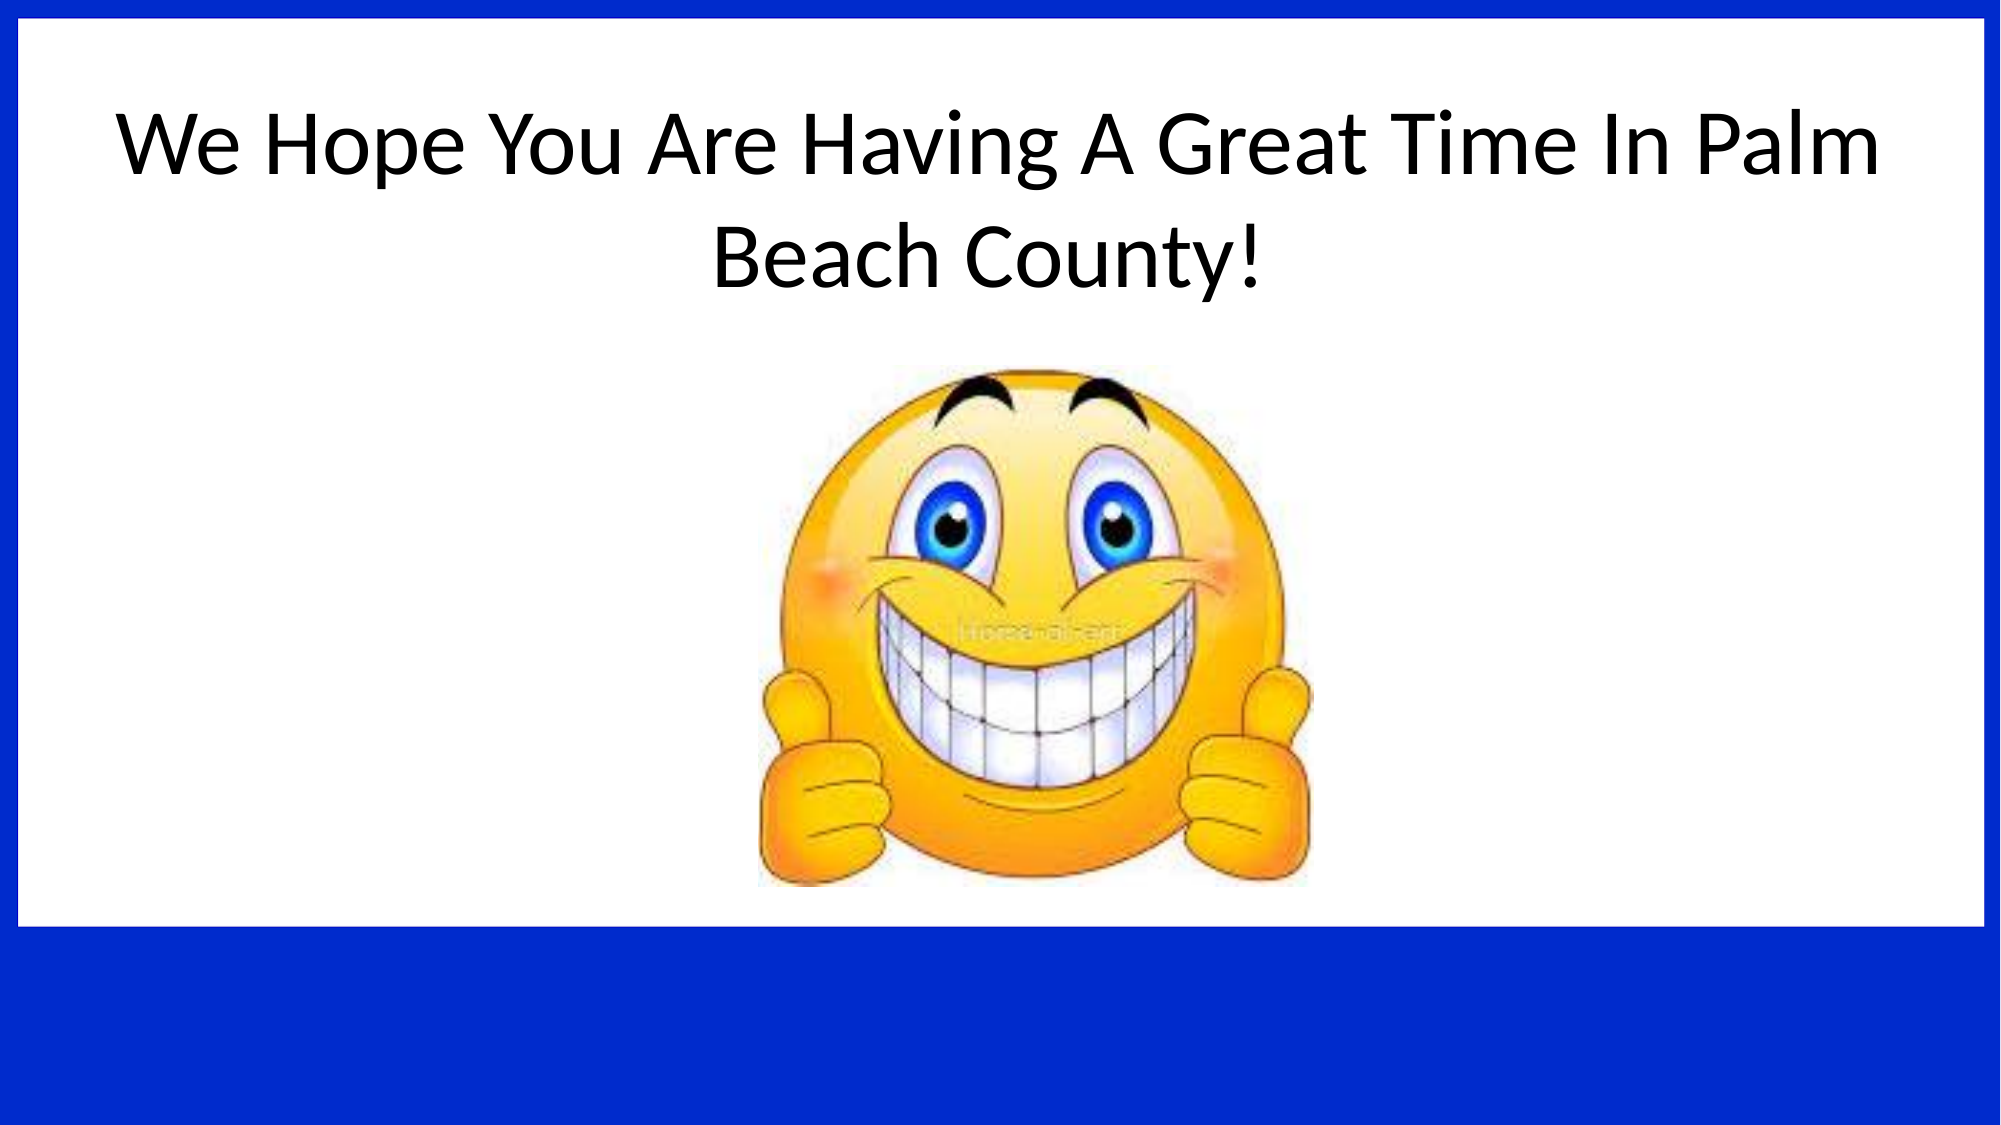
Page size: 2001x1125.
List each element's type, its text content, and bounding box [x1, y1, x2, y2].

text_box We Hope You Are Having A Great Time In Palm Beach County! [60, 65, 1940, 331]
picture [0, 0, 2001, 1125]
